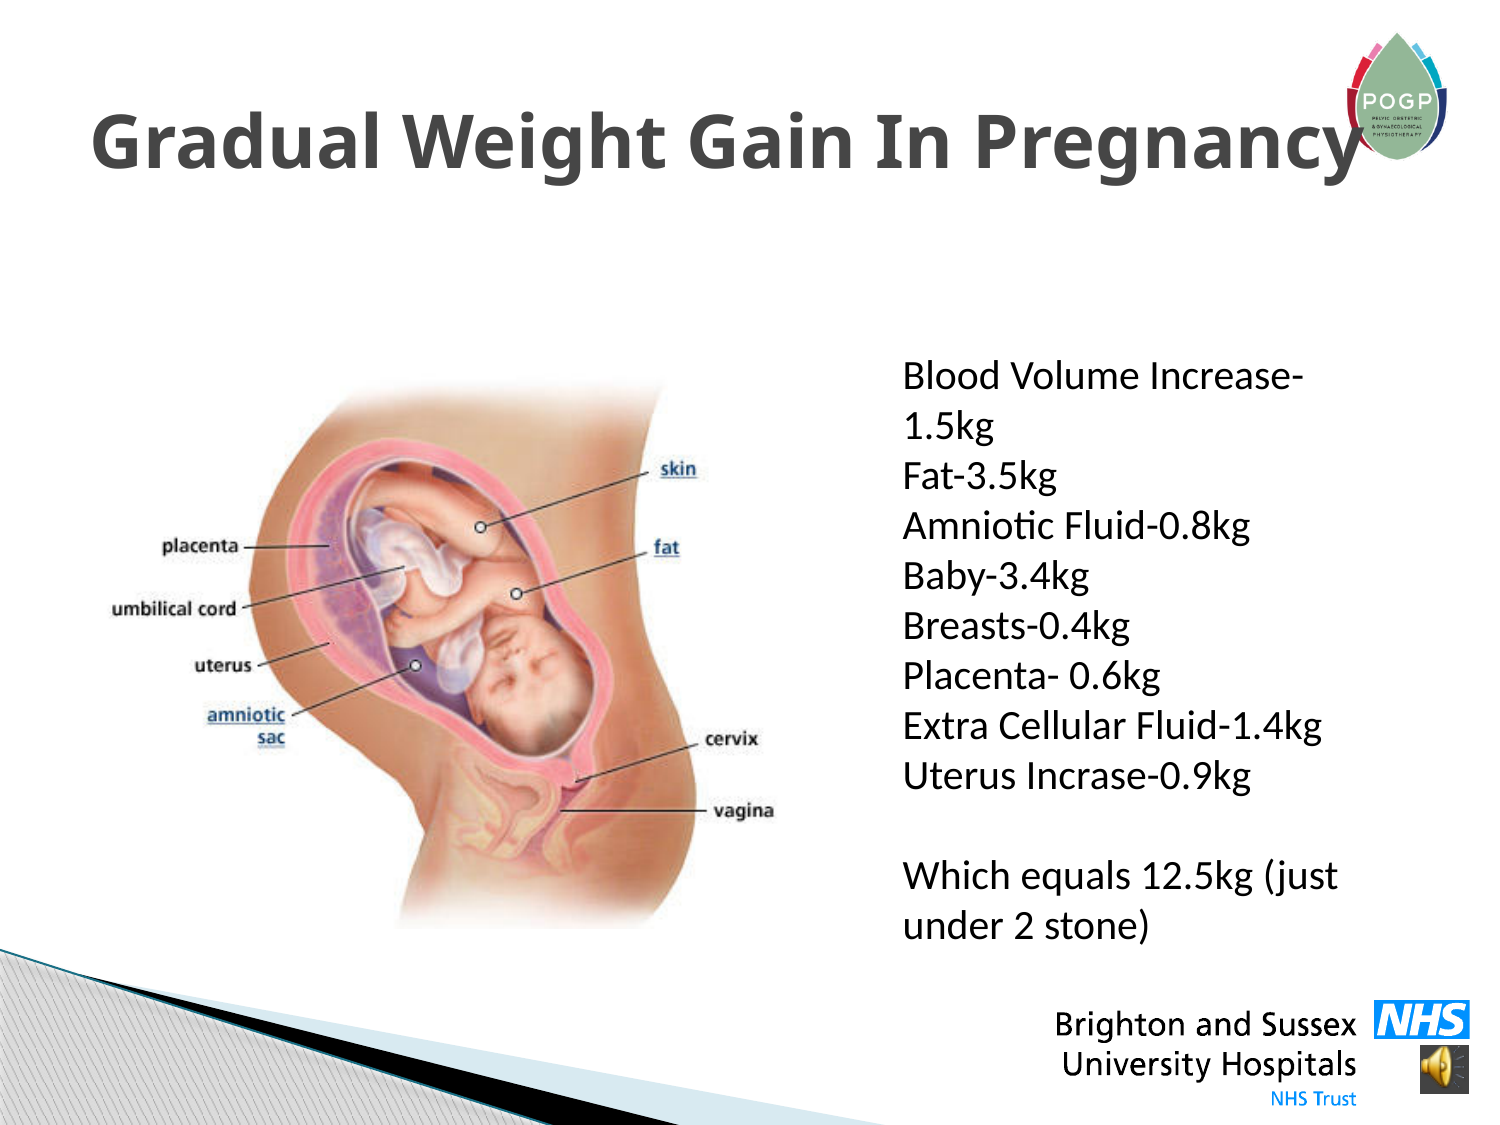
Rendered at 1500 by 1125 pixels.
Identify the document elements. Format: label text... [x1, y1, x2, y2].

picture [1345, 30, 1448, 161]
picture [52, 373, 907, 929]
text_box Blood Volume Increase-1.5kg Fat-3.5kg Amniotic Fluid-0.8kg Baby-3.4kg Breasts-0.4kg Placenta- 0.6kg Extra Cellular Fluid-1.4kg Uterus Incrase-0.9kg Which equals 12.5kg (just under 2 stone) [887, 340, 1373, 956]
title Gradual Weight Gain In Pregnancy [75, 45, 1425, 233]
picture [1419, 1044, 1470, 1095]
